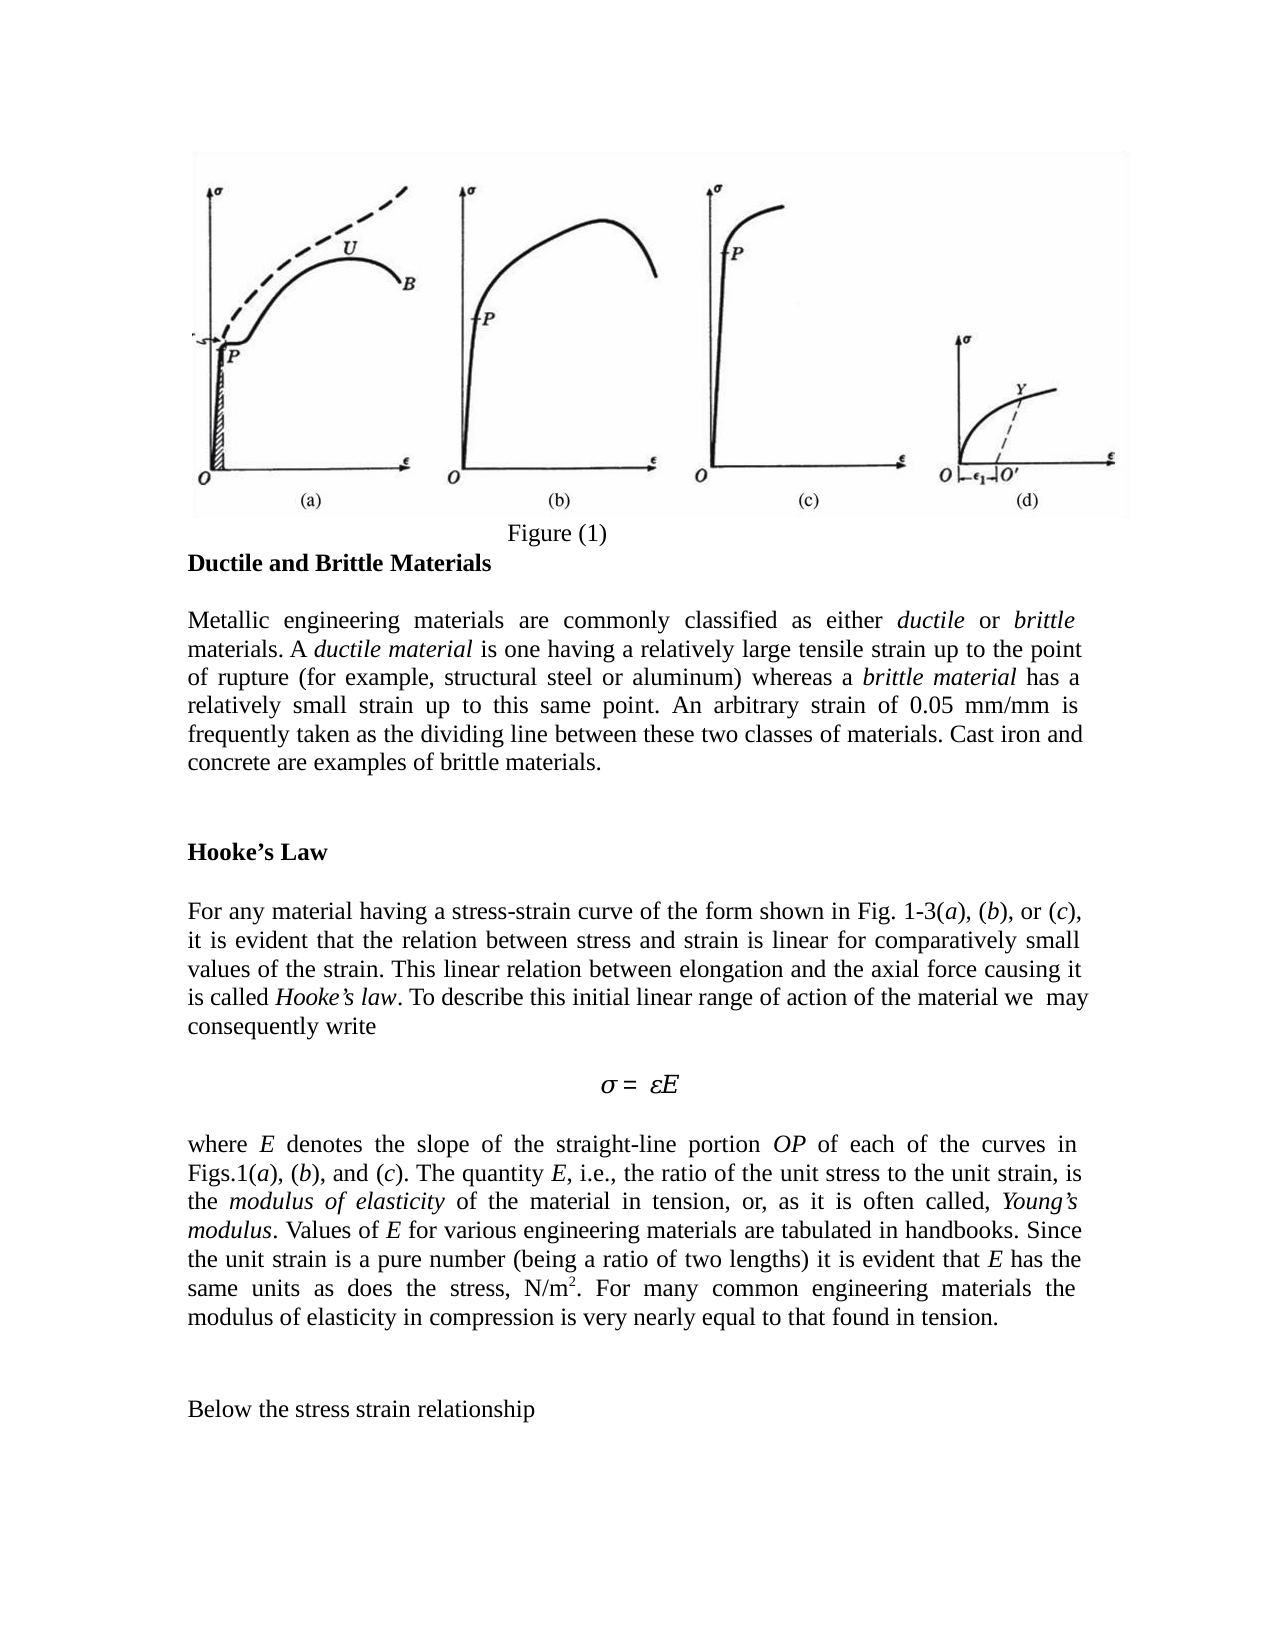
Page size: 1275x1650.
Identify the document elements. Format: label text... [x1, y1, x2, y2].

text_box Figure (1) Ductile and Brittle Materials Metallic engineering materials are commonly classified as either ductile or brittle materials. A ductile material is one having a relatively large tensile strain up to the point of rupture (for example, structural steel or aluminum) whereas a brittle material has a relatively small strain up to this same point. An arbitrary strain of 0.05 mm/mm is frequently taken as the dividing line between these two classes of materials. Cast iron and concrete are examples of brittle materials. Hooke’s Law For any material having a stress-strain curve of the form shown in Fig. 1-3(a), (b), or (c), it is evident that the relation between stress and strain is linear for comparatively small values of the strain. This linear relation between elongation and the axial force causing it is called Hooke’s law. To describe this initial linear range of action of the material we may consequently write 𝜎 = 𝜀𝐸 where E denotes the slope of the straight-line portion OP of each of the curves in Figs.1(a), (b), and (c). The quantity E, i.e., the ratio of the unit stress to the unit strain, is the modulus of elasticity of the material in tension, or, as it is often called, Young’s modulus. Values of E for various engineering materials are tabulated in handbooks. Since the unit strain is a pure number (being a ratio of two lengths) it is evident that E has the same units as does the stress, N/m2. For many common engineering materials the modulus of elasticity in compression is very nearly equal to that found in tension. Below the stress strain relationship [185, 515, 1091, 1423]
text_box [190, 149, 1131, 520]
